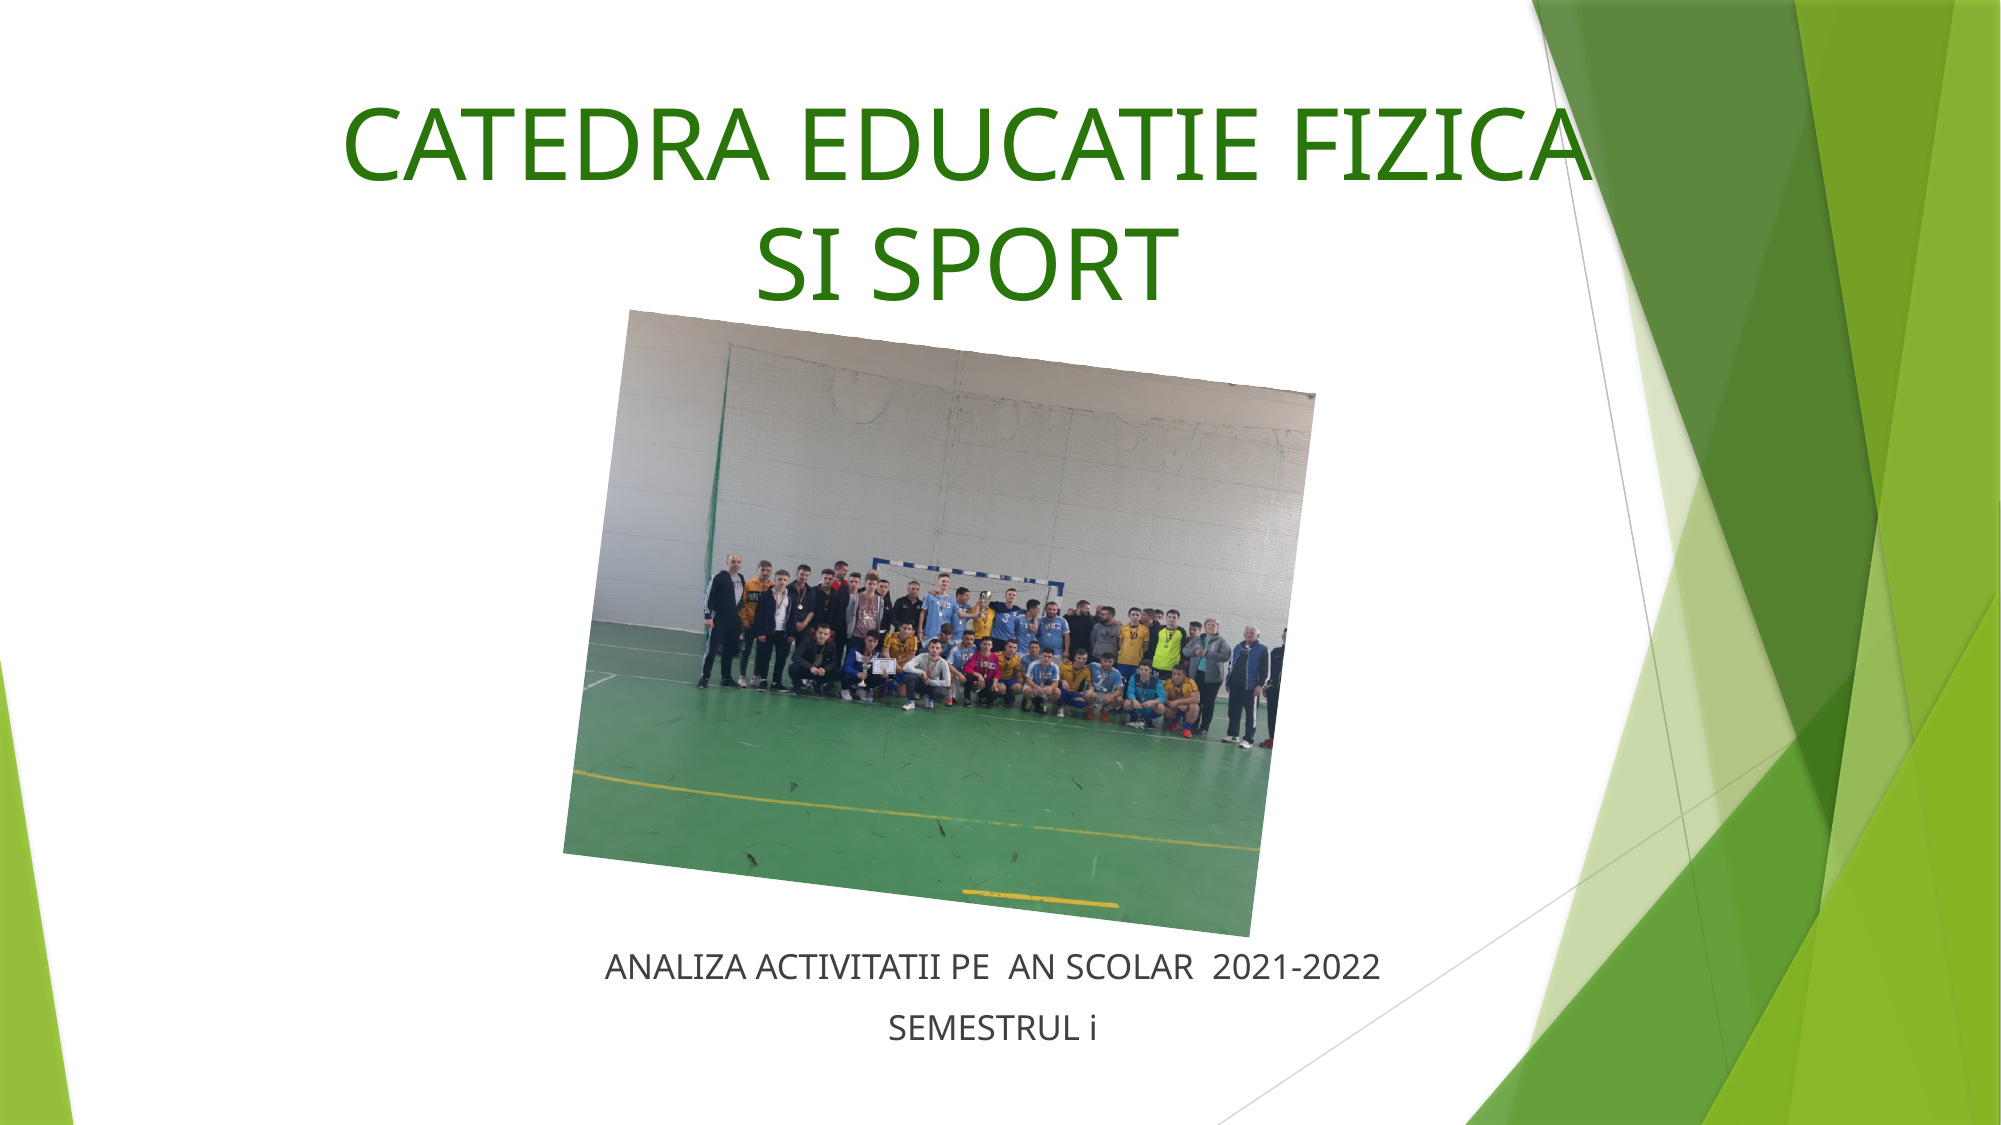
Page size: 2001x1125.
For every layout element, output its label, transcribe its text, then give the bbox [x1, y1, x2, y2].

title CATEDRA EDUCATIE FIZICA SI SPORT [285, 42, 1650, 328]
list ANALIZA ACTIVITATII PE AN SCOLAR 2021-2022 SEMESTRUL i [542, 937, 1443, 1055]
picture [562, 310, 1316, 938]
